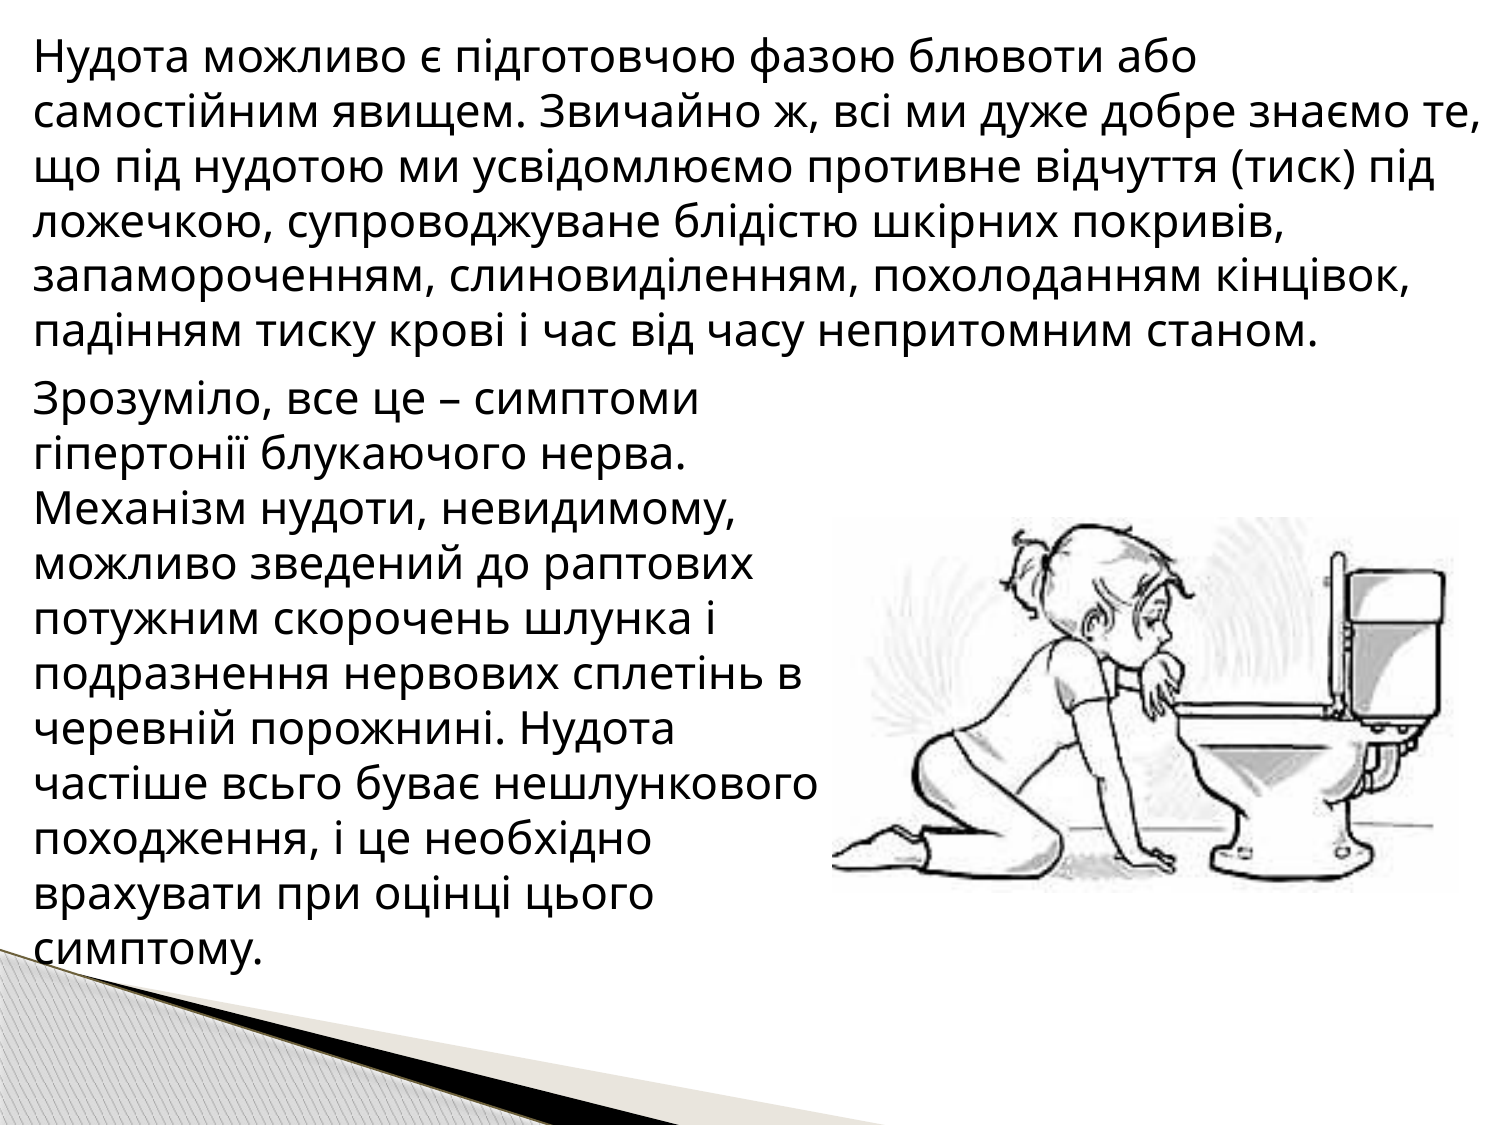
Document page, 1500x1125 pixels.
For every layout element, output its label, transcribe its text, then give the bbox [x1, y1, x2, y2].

list Нудота можливо є підготовчою фазою блювоти або самостійним явищем. Звичайно ж, всі ми дуже добре знаємо те, що під нудотою ми усвідомлюємо противне відчуття (тиск) під ложечкою, супроводжуване блідістю шкірних покривів, запамороченням, слиновиділенням, похолоданням кінцівок, падінням тиску крові і час від часу непритомним станом. [0, 19, 1500, 681]
text_box Зрозуміло, все це – симптоми гіпертонії блукаючого нерва. Механізм нудоти, невидимому, можливо зведений до раптових потужним скорочень шлунка і подразнення нервових сплетінь в черевній порожнині. Нудота частіше всьго буває нешлункового походження, і це необхідно врахувати при оцінці цього симптому. [0, 361, 845, 1037]
picture [832, 517, 1459, 894]
